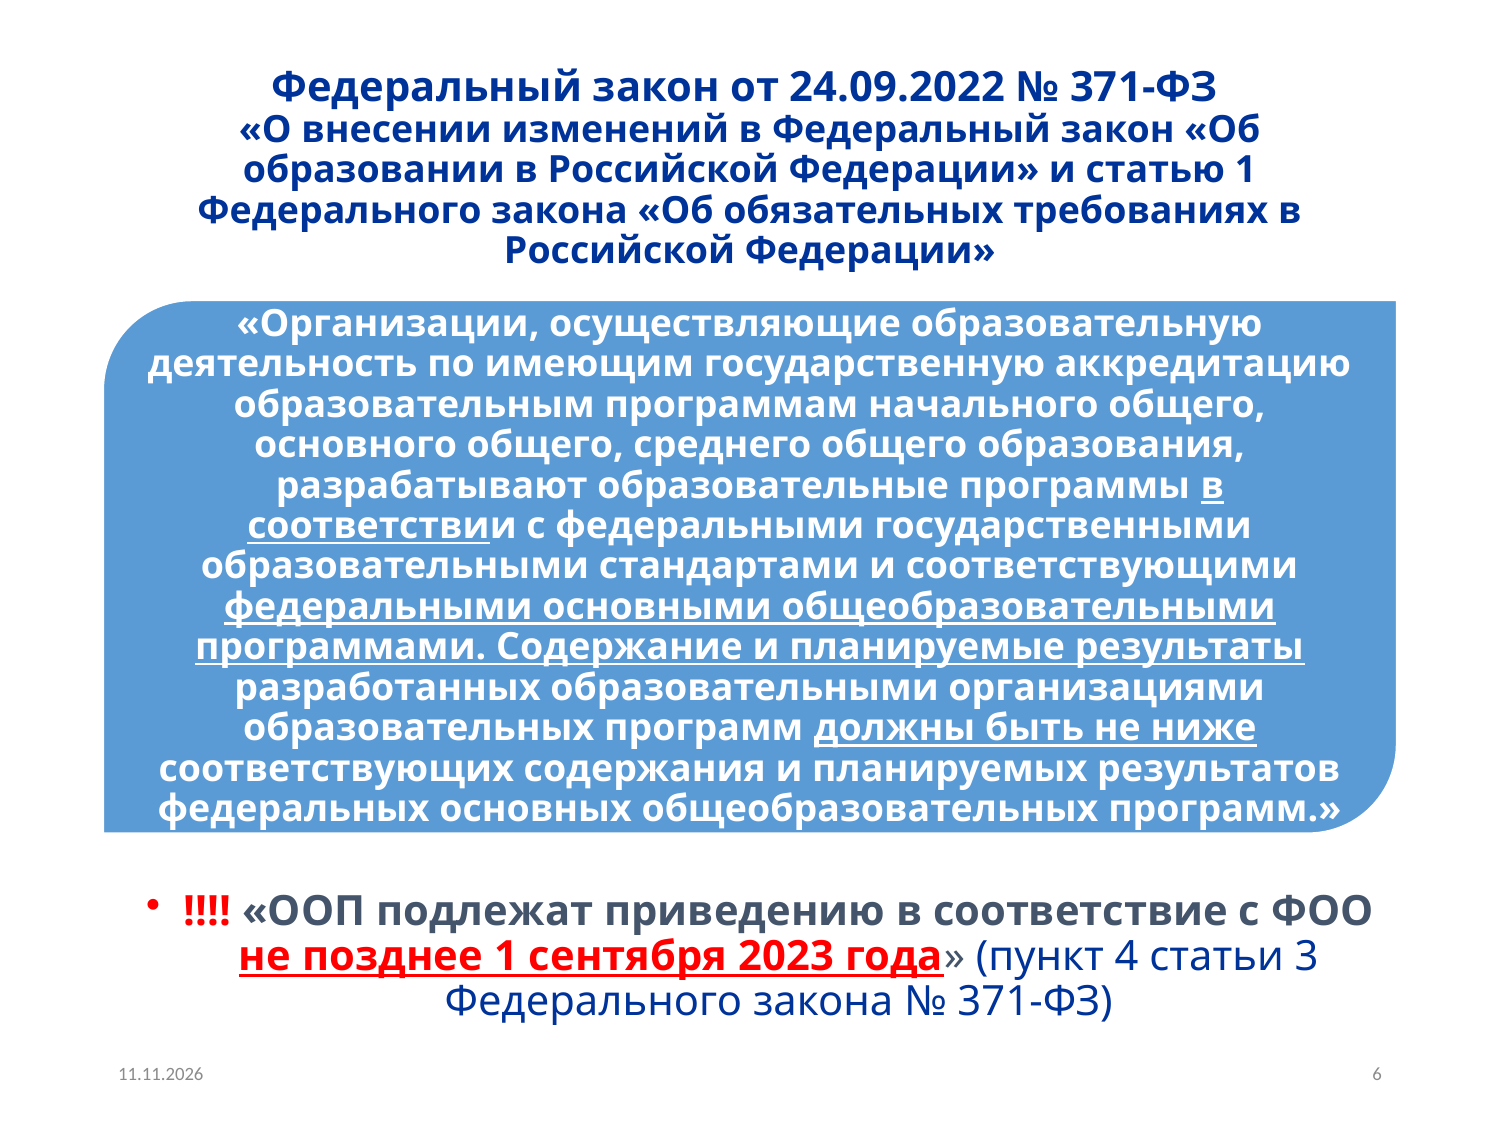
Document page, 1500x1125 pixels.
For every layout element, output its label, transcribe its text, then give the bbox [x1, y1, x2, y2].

title Федеральный закон от 24.09.2022 № 371-ФЗ «О внесении изменений в Федеральный закон «Об образовании в Российской Федерации» и статью 1 Федерального закона «Об обязательных требованиях в Российской Федерации» [103, 59, 1397, 278]
slide_number 6 [1059, 1042, 1397, 1103]
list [103, 299, 1397, 1014]
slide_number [103, 1042, 441, 1103]
